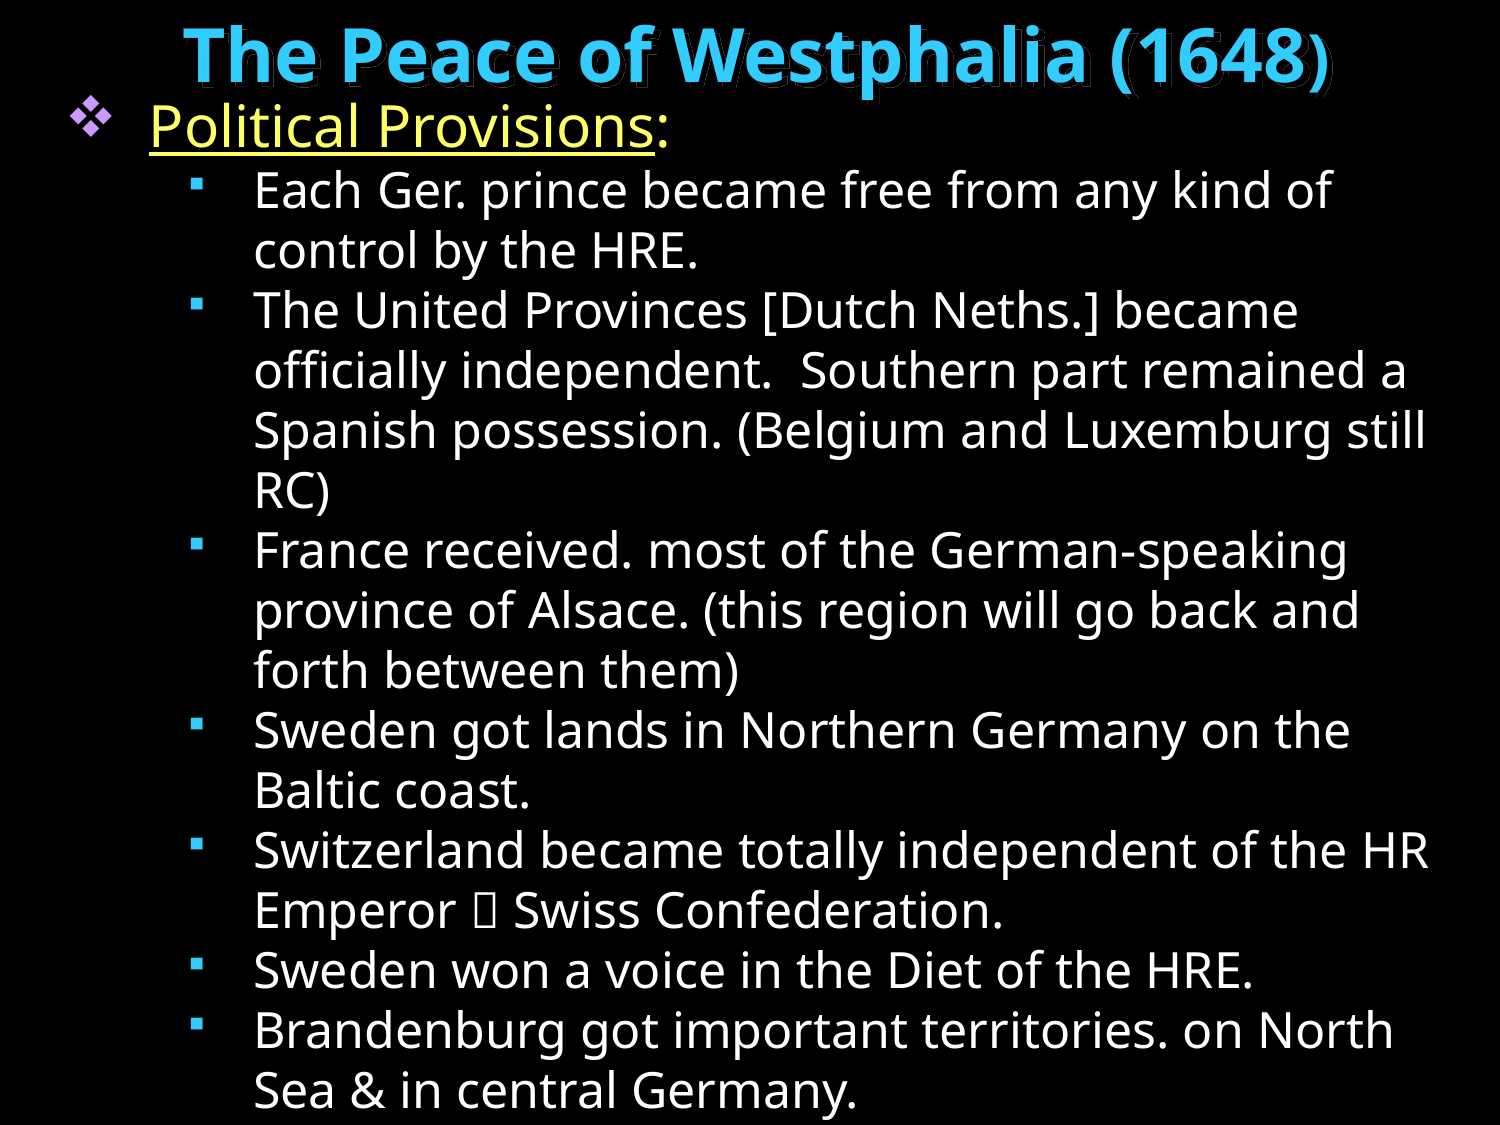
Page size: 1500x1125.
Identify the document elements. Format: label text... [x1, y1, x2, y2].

text_box The Peace of Westphalia (1648) [37, 0, 1475, 105]
text_box Political Provisions: Each Ger. prince became free from any kind of control by the HRE. The United Provinces [Dutch Neths.] became officially independent. Southern part remained a Spanish possession. (Belgium and Luxemburg still RC) France received. most of the German-speaking province of Alsace. (this region will go back and forth between them) Sweden got lands in Northern Germany on the Baltic coast. Switzerland became totally independent of the HR Emperor  Swiss Confederation. Sweden won a voice in the Diet of the HRE. Brandenburg got important territories. on North Sea & in central Germany. [50, 109, 1450, 1125]
